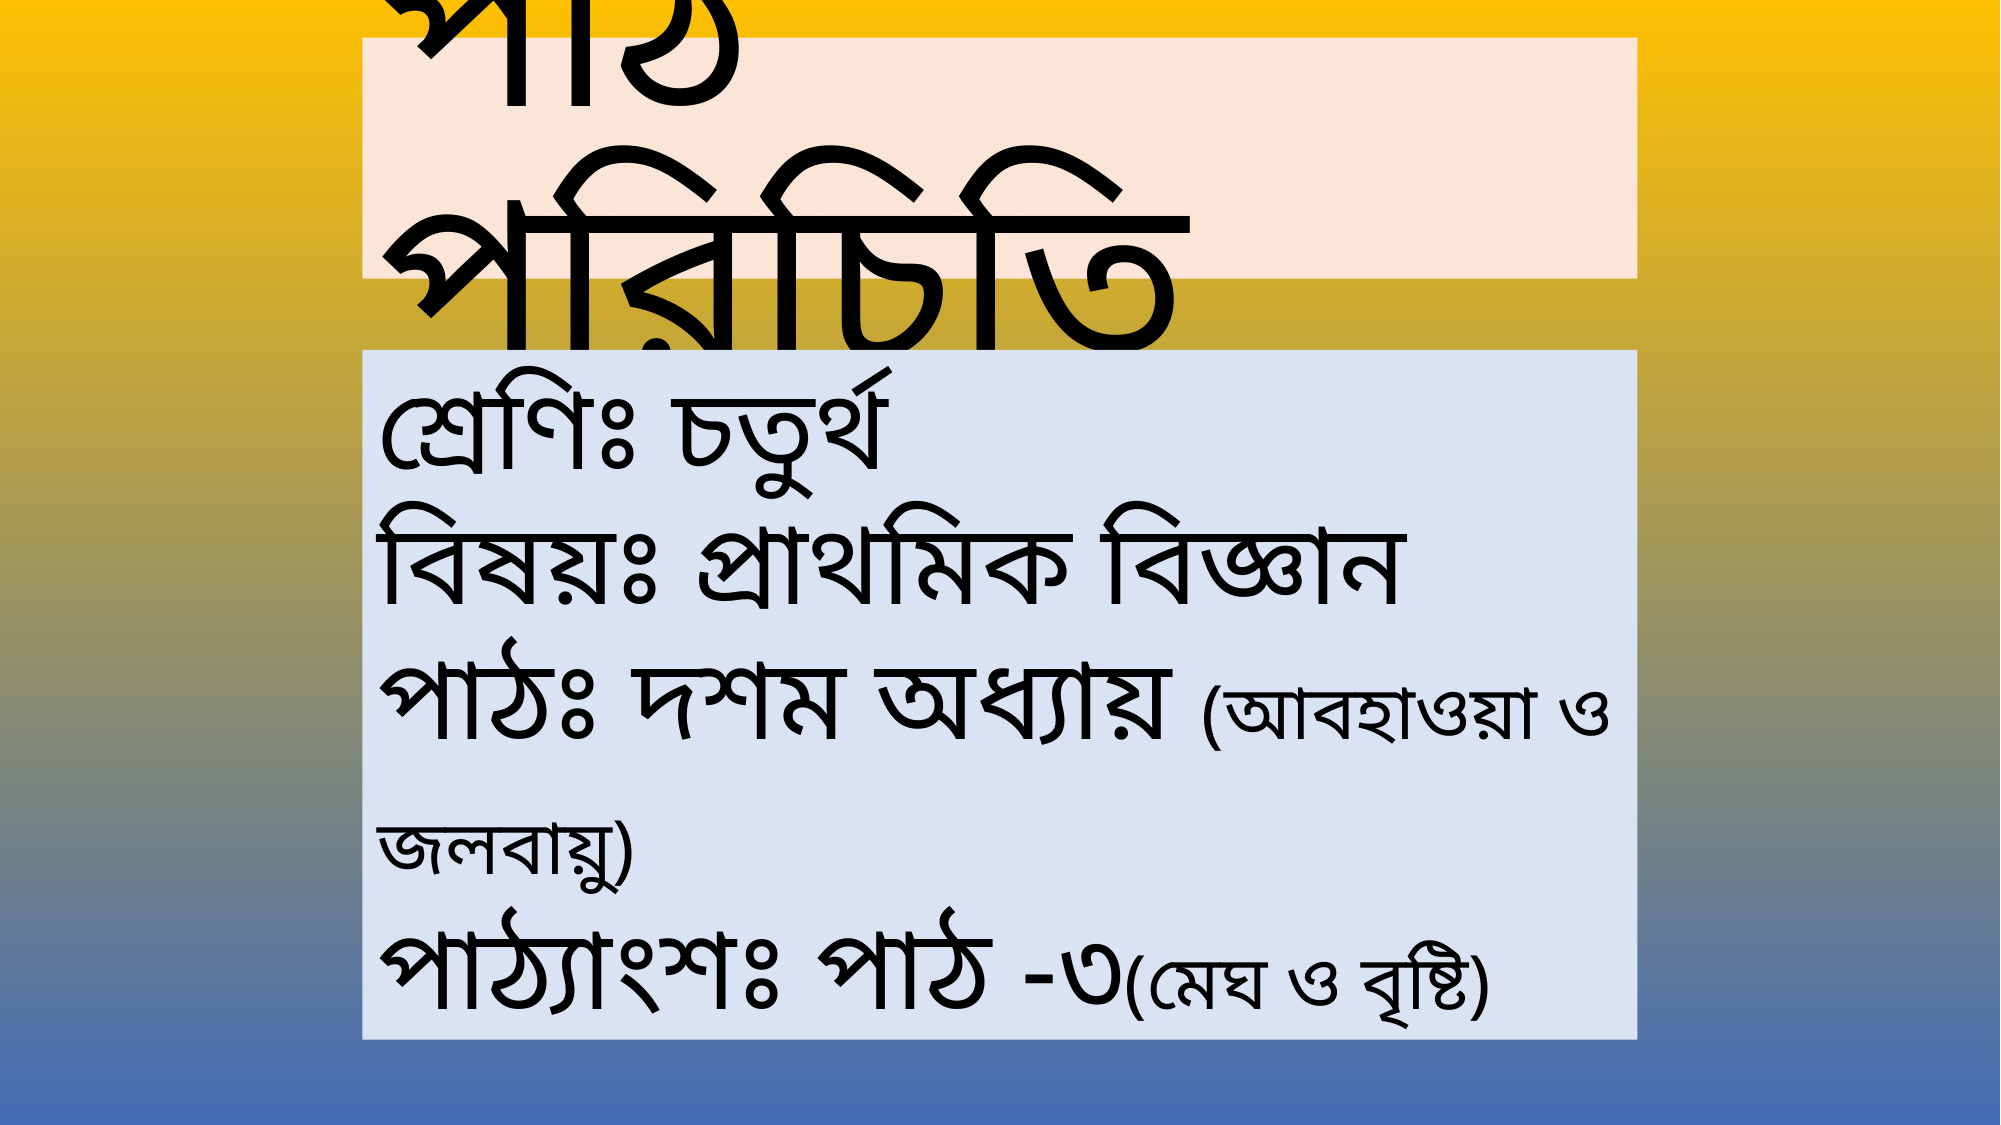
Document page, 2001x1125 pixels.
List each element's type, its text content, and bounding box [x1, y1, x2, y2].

title পাঠ পরিচিতি [362, 37, 1638, 279]
text_box শ্রেণিঃ চতুর্থ বিষয়ঃ প্রাথমিক বিজ্ঞান পাঠঃ দশম অধ্যায় (আবহাওয়া ও জলবায়ু) পাঠ্যাংশঃ পাঠ -৩(মেঘ ও বৃষ্টি) [362, 349, 1638, 1040]
